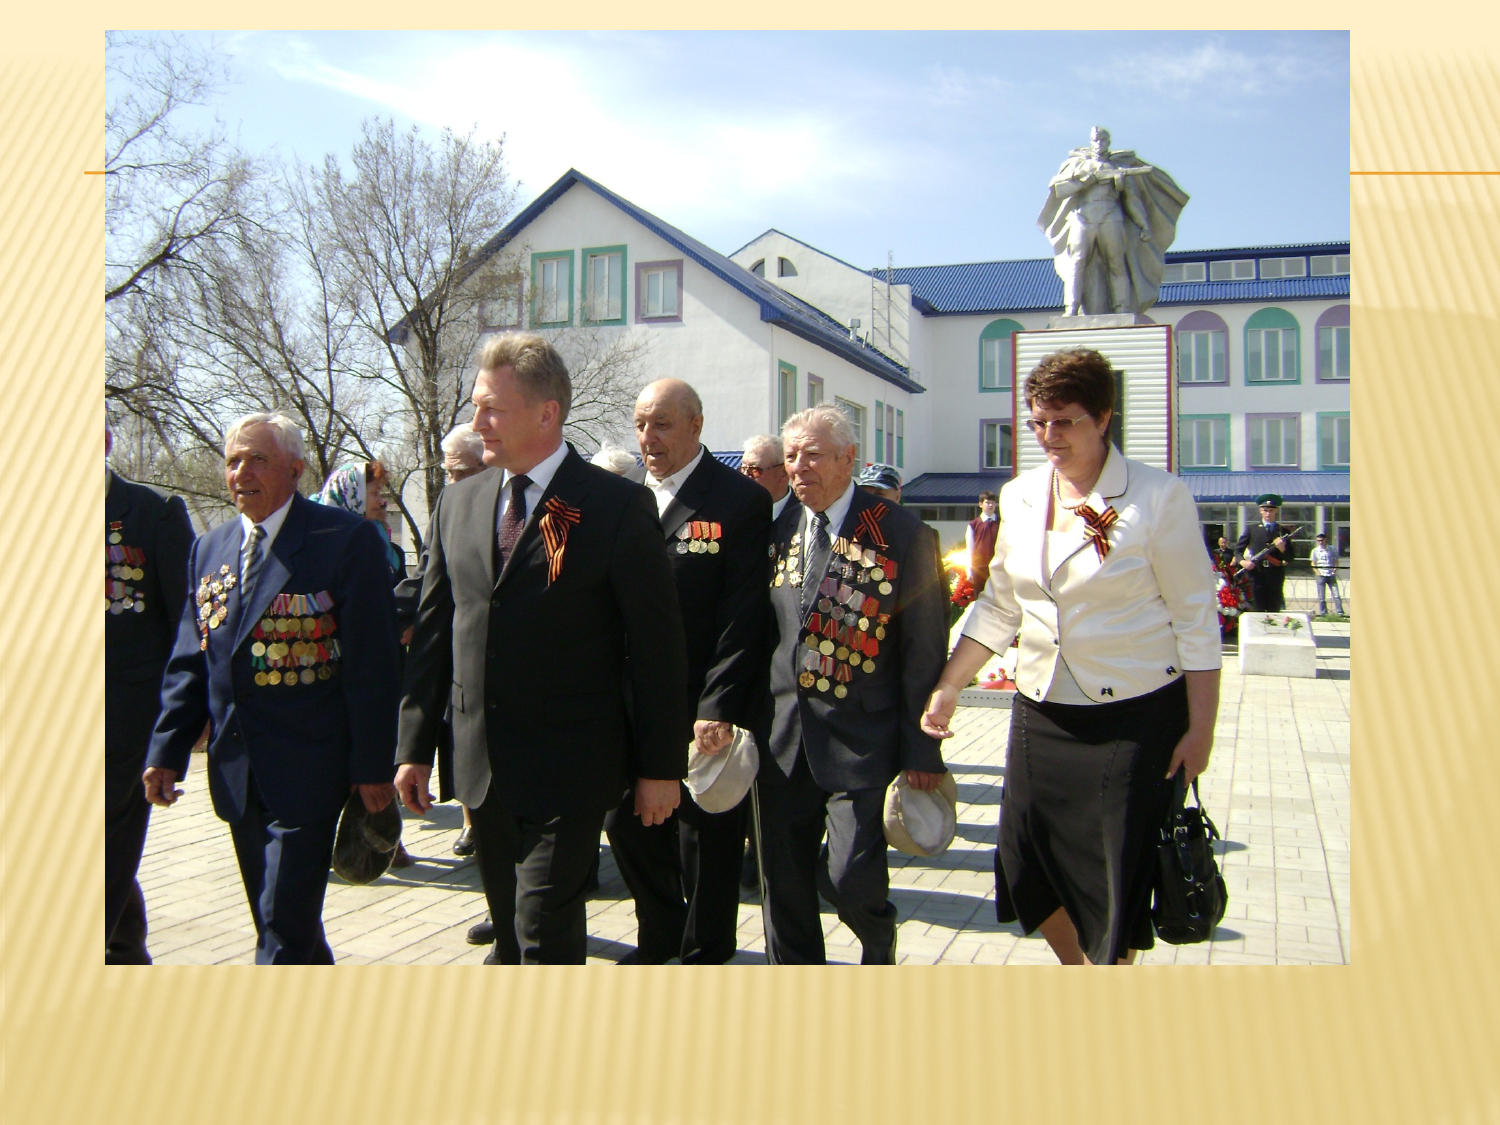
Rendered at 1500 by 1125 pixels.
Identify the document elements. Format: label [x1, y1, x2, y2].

picture [105, 30, 1351, 965]
